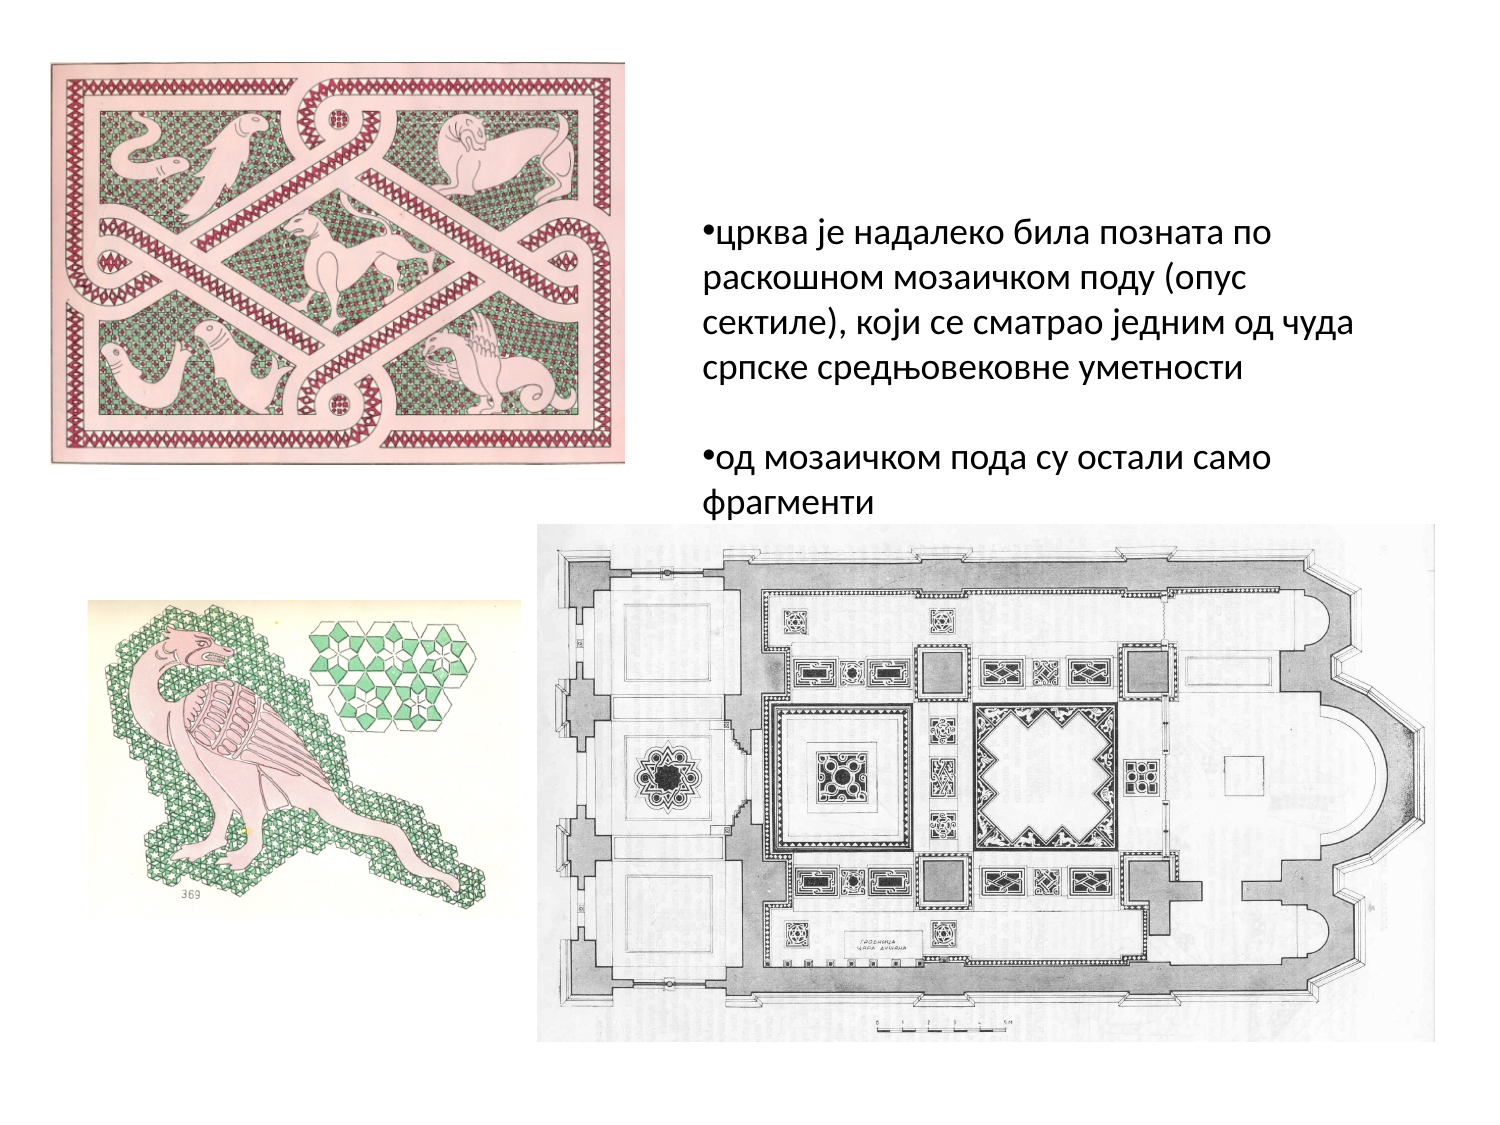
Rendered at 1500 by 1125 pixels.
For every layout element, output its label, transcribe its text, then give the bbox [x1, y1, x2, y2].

picture [87, 599, 522, 921]
picture [537, 524, 1435, 1042]
picture [49, 62, 625, 465]
text_box црква је надалеко била позната по раскошном мозаичком поду (опус сектиле), који се сматрао једним од чуда српске средњовековне уметности од мозаичком пода су остали само фрагменти [687, 199, 1375, 523]
